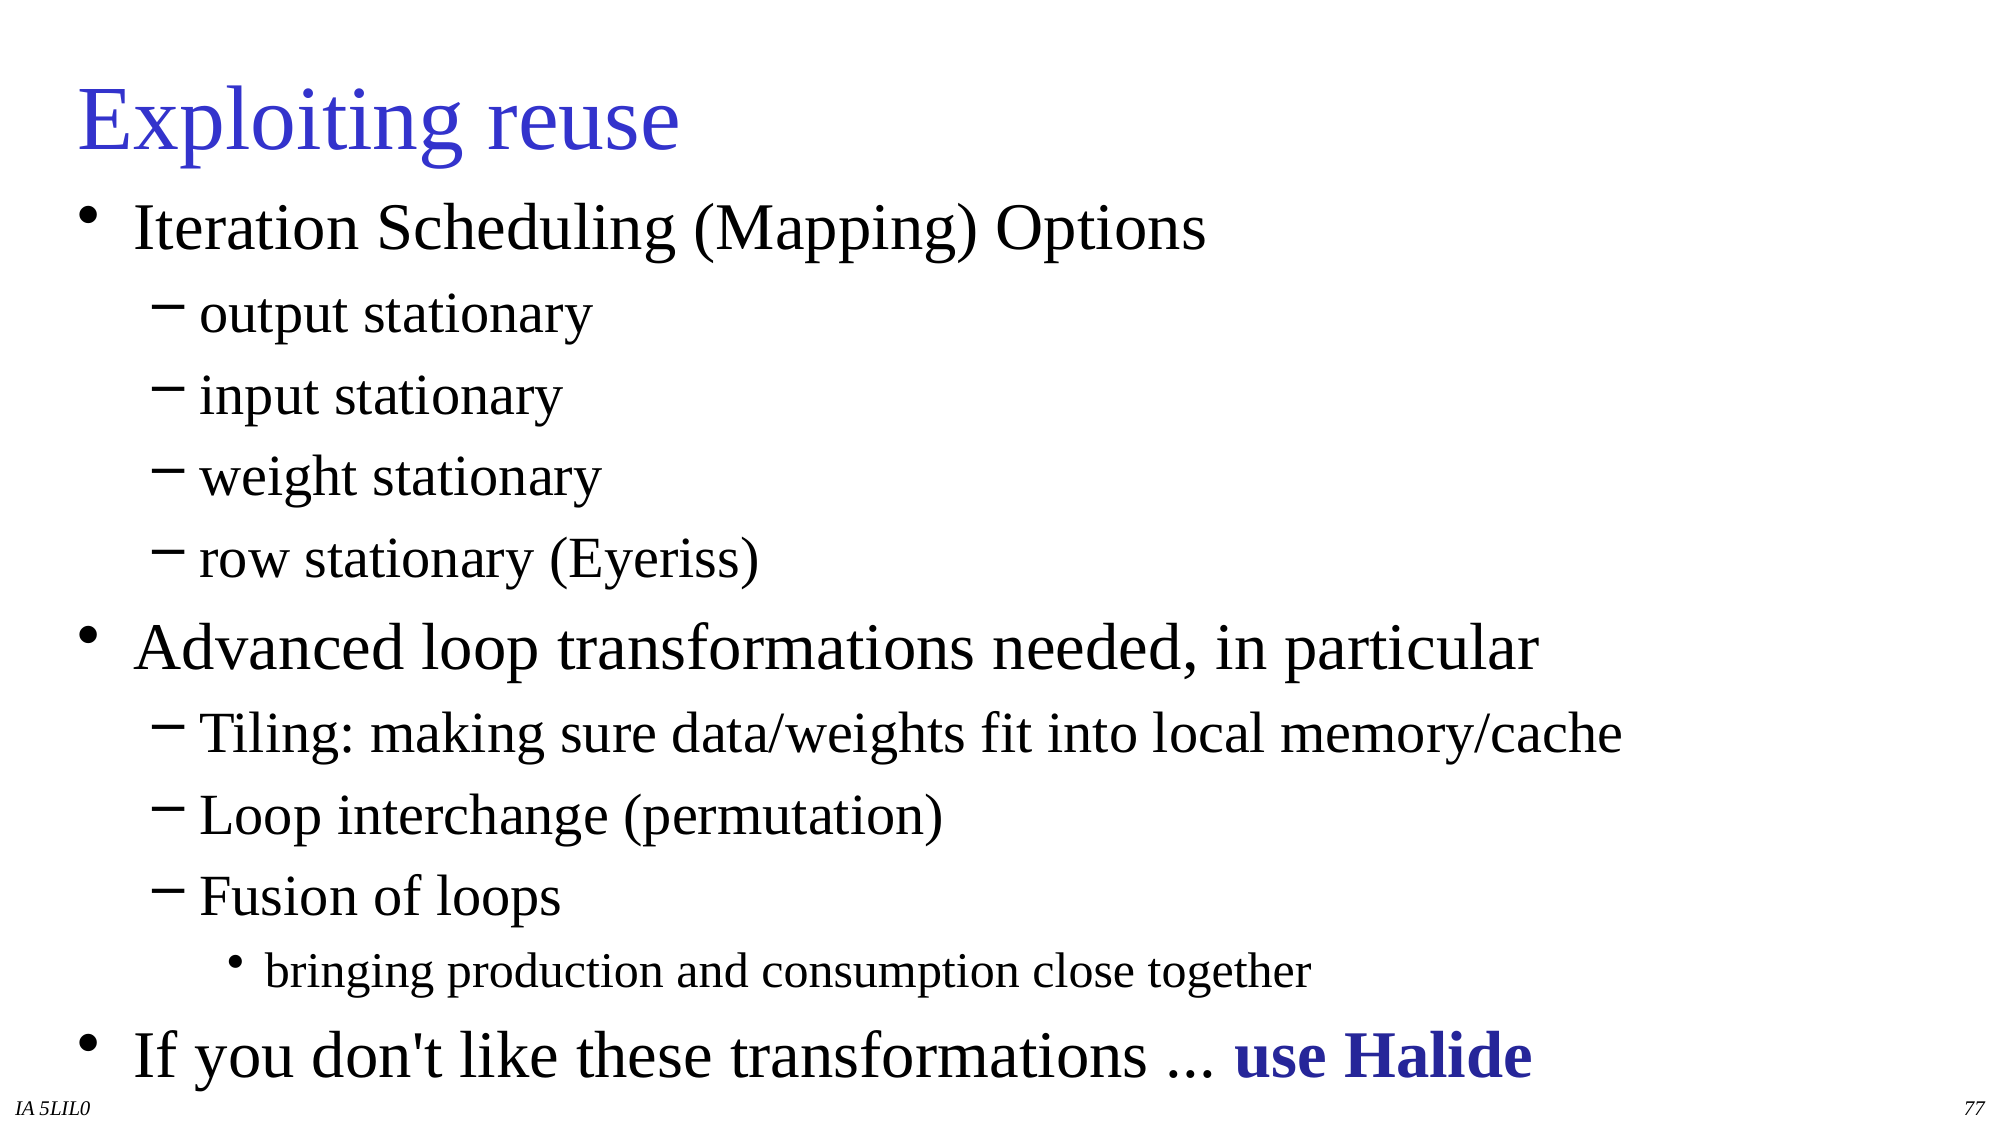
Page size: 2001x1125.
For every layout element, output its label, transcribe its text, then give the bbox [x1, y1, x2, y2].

slide_number 77 [1583, 1087, 2000, 1125]
list Iteration Scheduling (Mapping) Options output stationary input stationary weight stationary row stationary (Eyeriss) Advanced loop transformations needed, in particular Tiling: making sure data/weights fit into local memory/cache Loop interchange (permutation) Fusion of loops bringing production and consumption close together If you don't like these transformations ... use Halide [62, 174, 1934, 1101]
title Exploiting reuse [62, 37, 1934, 174]
slide_number IA 5LIL0 [0, 1087, 417, 1125]
